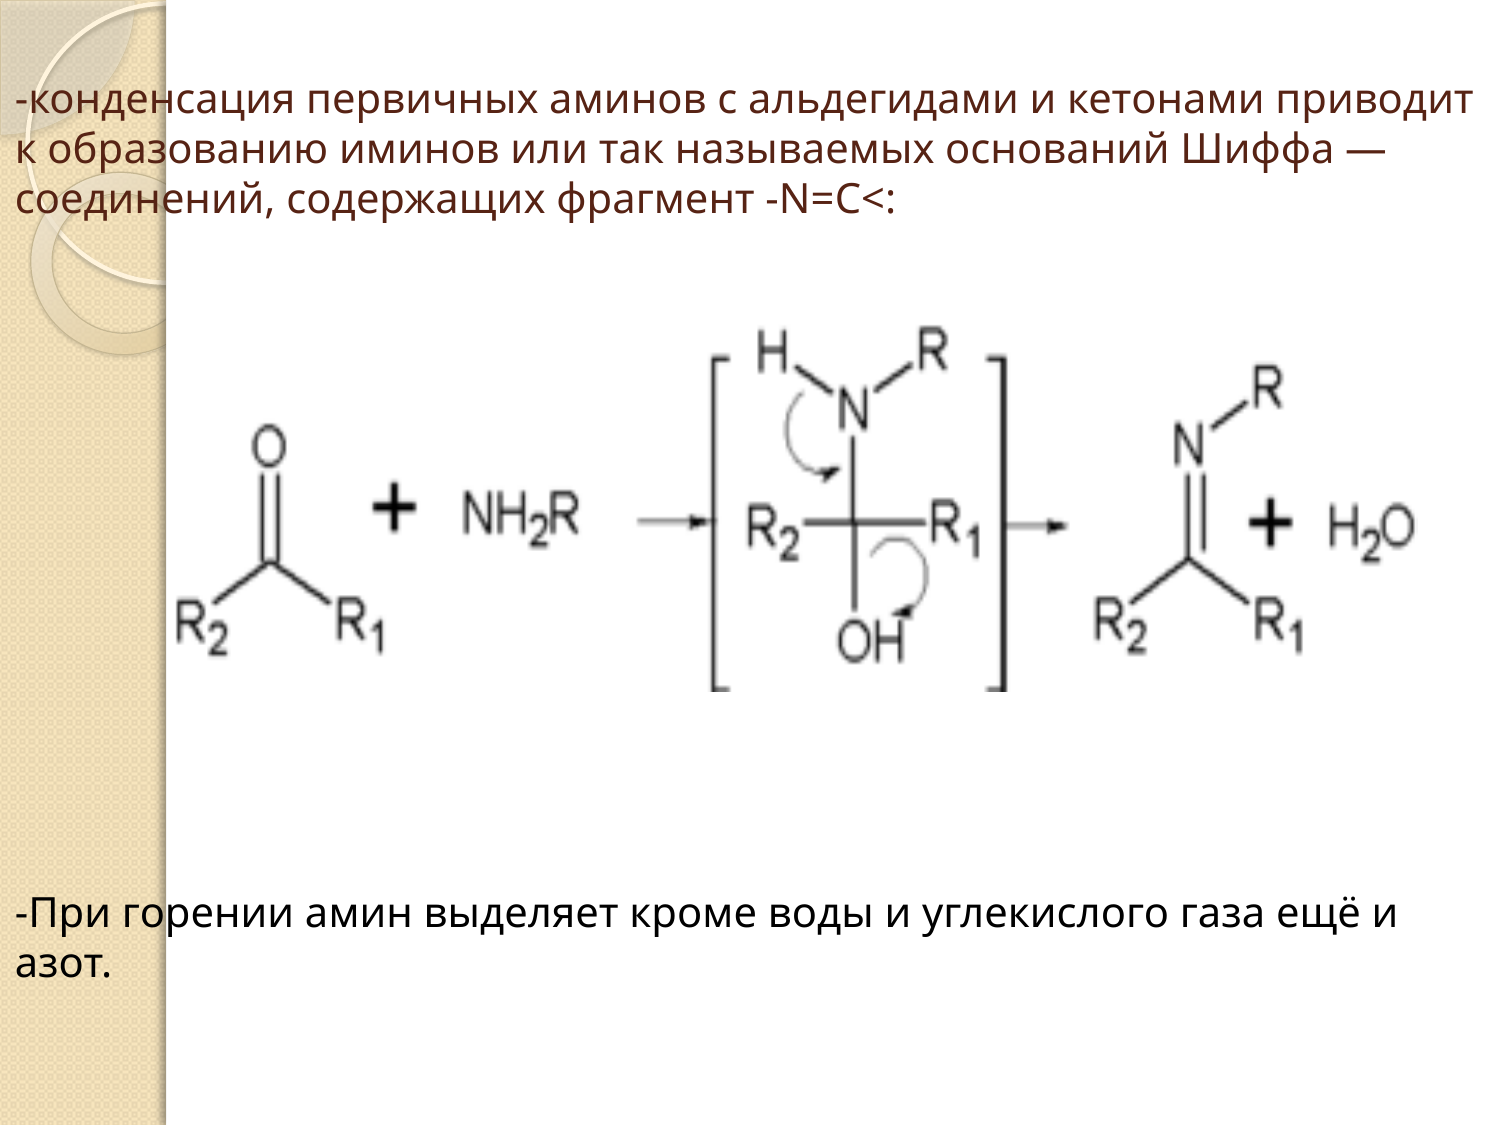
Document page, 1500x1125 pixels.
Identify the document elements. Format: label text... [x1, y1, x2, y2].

text_box -При горении амин выделяет кроме воды и углекислого газа ещё и азот. [0, 878, 1418, 994]
title -конденсация первичных аминов с альдегидами и кетонами приводит к образованию иминов или так называемых оснований Шиффа — соединений, содержащих фрагмент -N=C<: [0, 0, 1500, 293]
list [175, 316, 1419, 692]
